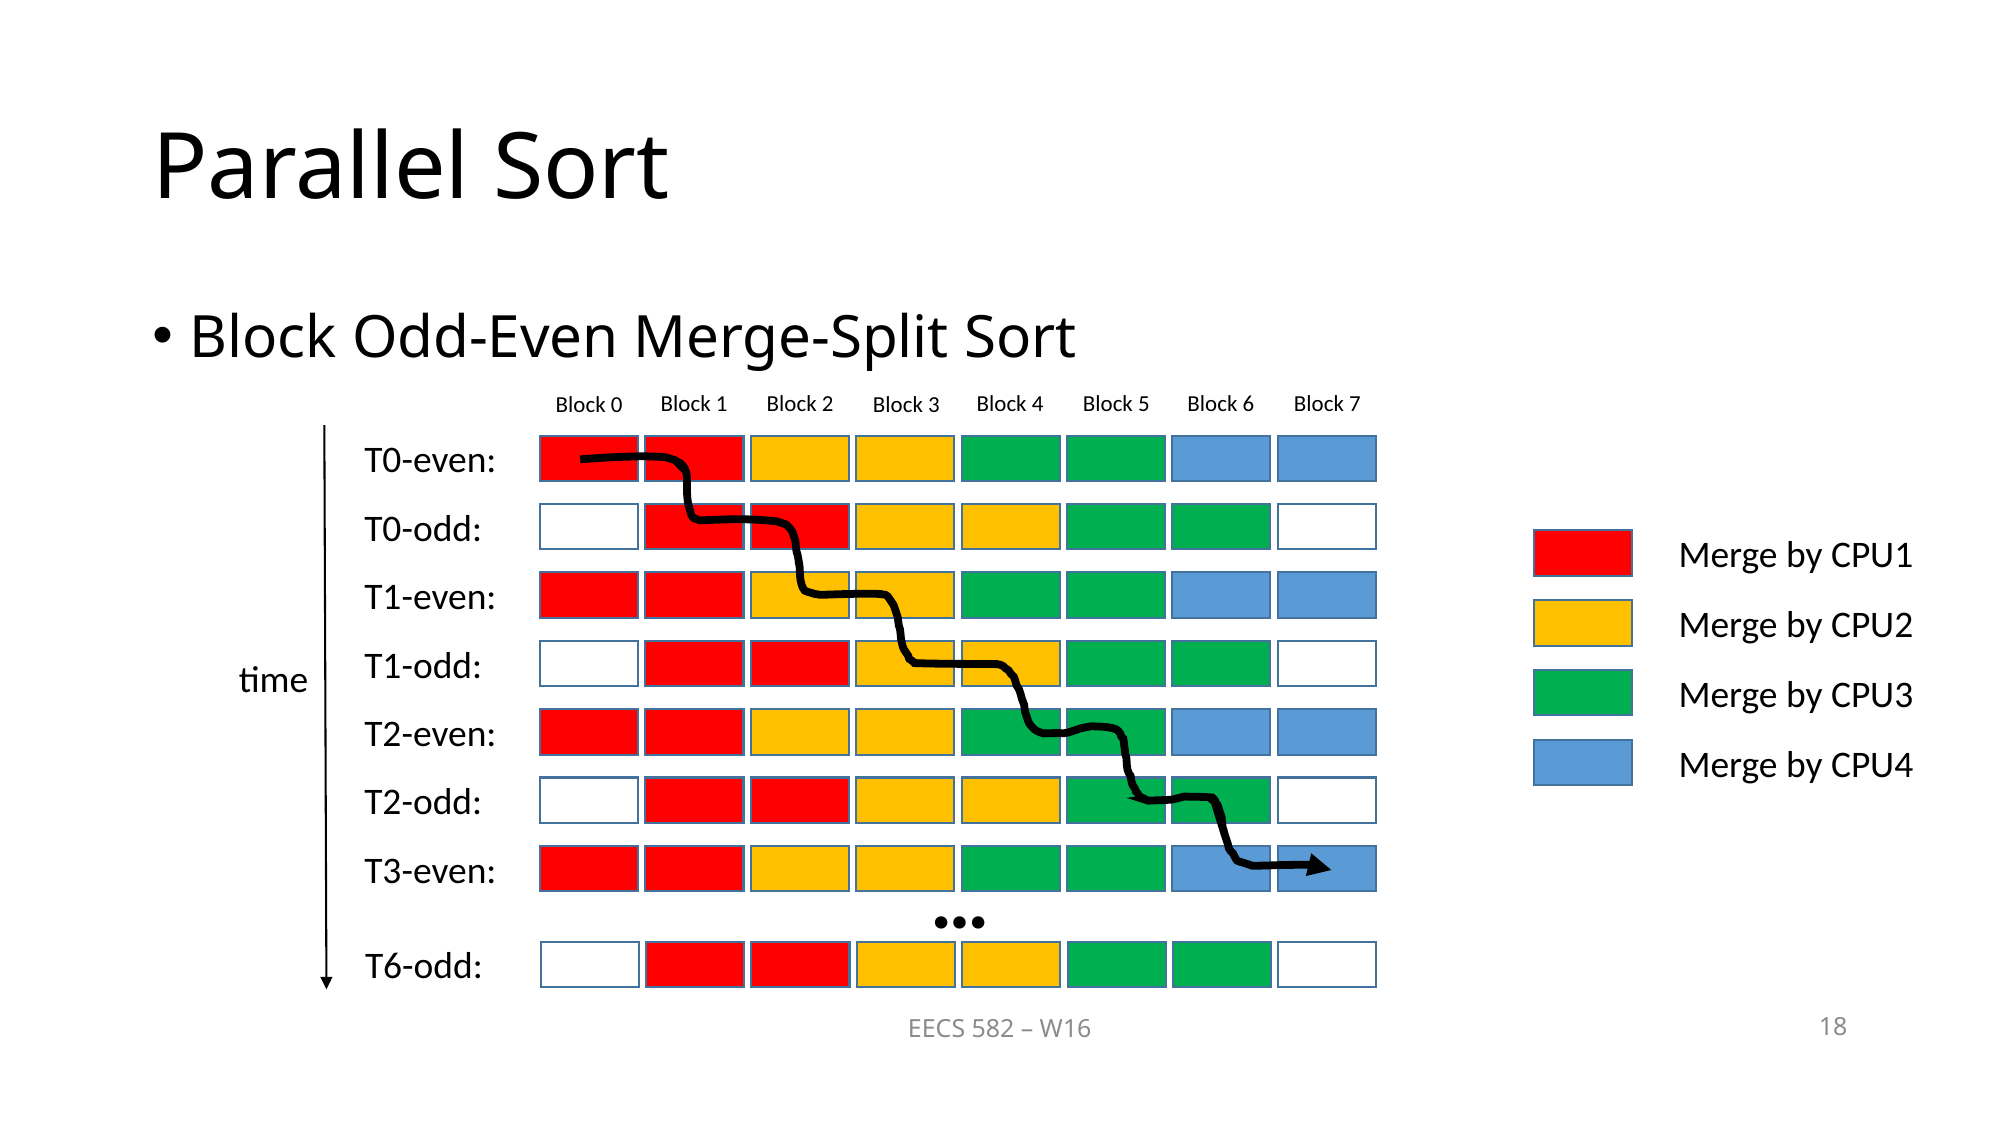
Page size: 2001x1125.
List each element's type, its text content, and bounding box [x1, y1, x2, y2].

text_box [349, 838, 1376, 899]
text_box Block 1 [645, 381, 743, 424]
slide_number 18 [1412, 997, 1863, 1058]
footer EECS 582 – W16 [662, 997, 1338, 1058]
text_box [350, 934, 1377, 995]
text_box Block 0 [540, 382, 638, 425]
text_box [885, 626, 902, 633]
text_box time [223, 647, 324, 707]
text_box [349, 701, 1376, 763]
text_box Block 5 [1068, 381, 1166, 424]
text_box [349, 496, 1376, 557]
text_box [1009, 694, 1024, 701]
text_box [758, 557, 801, 564]
text_box Block 4 [961, 380, 1059, 423]
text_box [349, 633, 1376, 694]
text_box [349, 564, 1376, 626]
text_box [1534, 522, 1931, 793]
text_box Block 2 [751, 381, 849, 424]
title Parallel Sort [137, 59, 1863, 278]
text_box [634, 489, 689, 496]
list Block Odd-Even Merge-Split Sort [137, 299, 1863, 1014]
text_box [1222, 831, 1273, 838]
text_box [1125, 763, 1147, 769]
text_box Block 7 [1279, 381, 1377, 424]
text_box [349, 769, 1376, 831]
text_box … [915, 899, 993, 934]
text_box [349, 427, 1376, 489]
text_box Block 6 [1172, 381, 1270, 424]
text_box Block 3 [858, 382, 956, 425]
